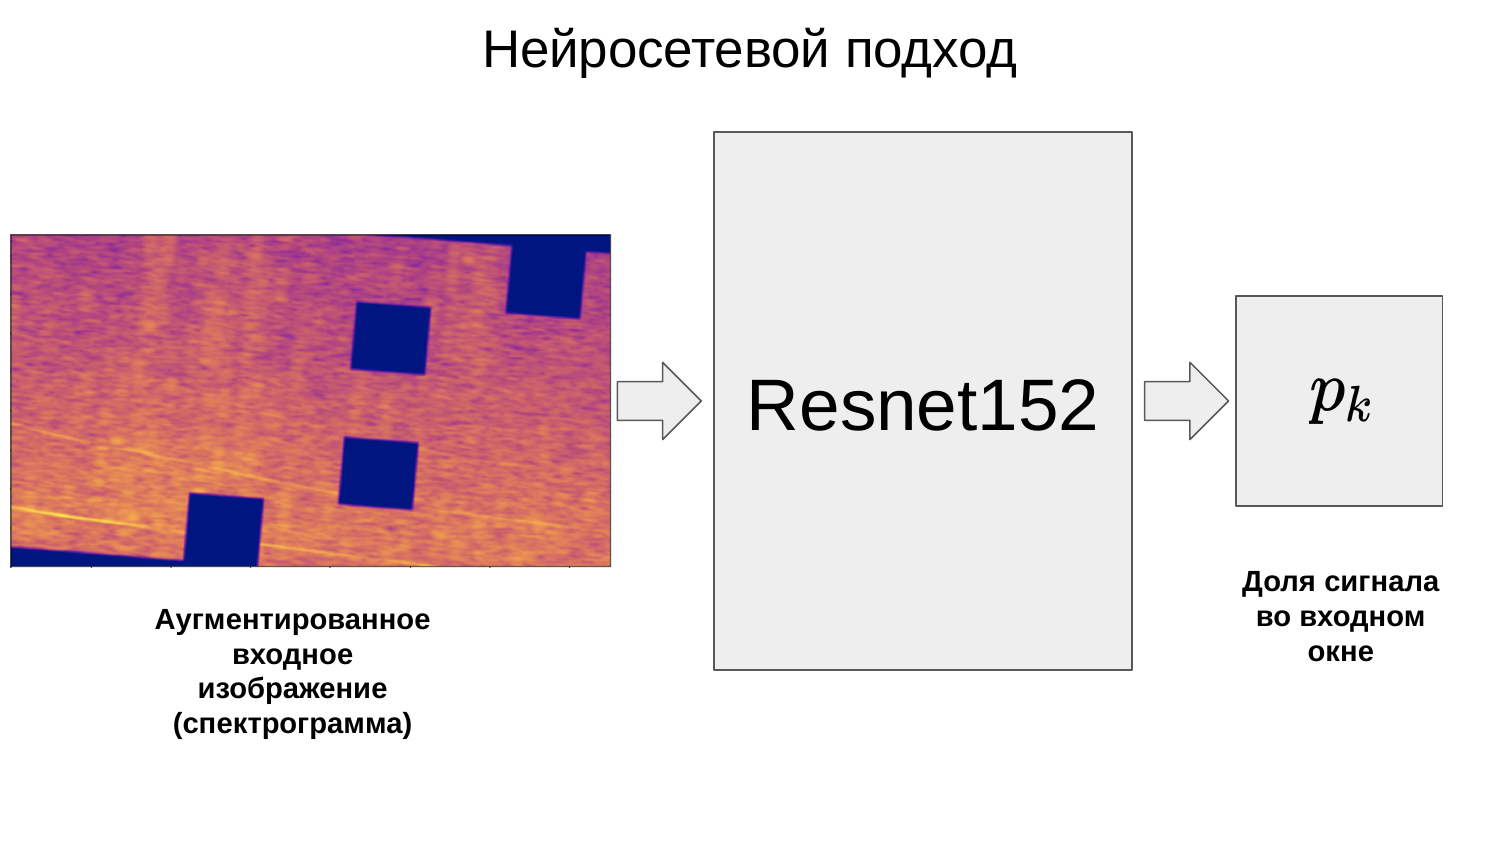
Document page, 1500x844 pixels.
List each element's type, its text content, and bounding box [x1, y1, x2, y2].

text_box Аугментированное входное изображение (спектрограмма) [150, 599, 436, 740]
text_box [713, 131, 1133, 671]
text_box [618, 362, 702, 440]
text_box [1236, 296, 1443, 506]
text_box [1144, 362, 1229, 440]
title Нейросетевой подход [51, 0, 1449, 94]
text_box Доля сигнала во входном окне [1235, 562, 1447, 668]
picture [9, 234, 613, 568]
picture [1309, 378, 1370, 424]
